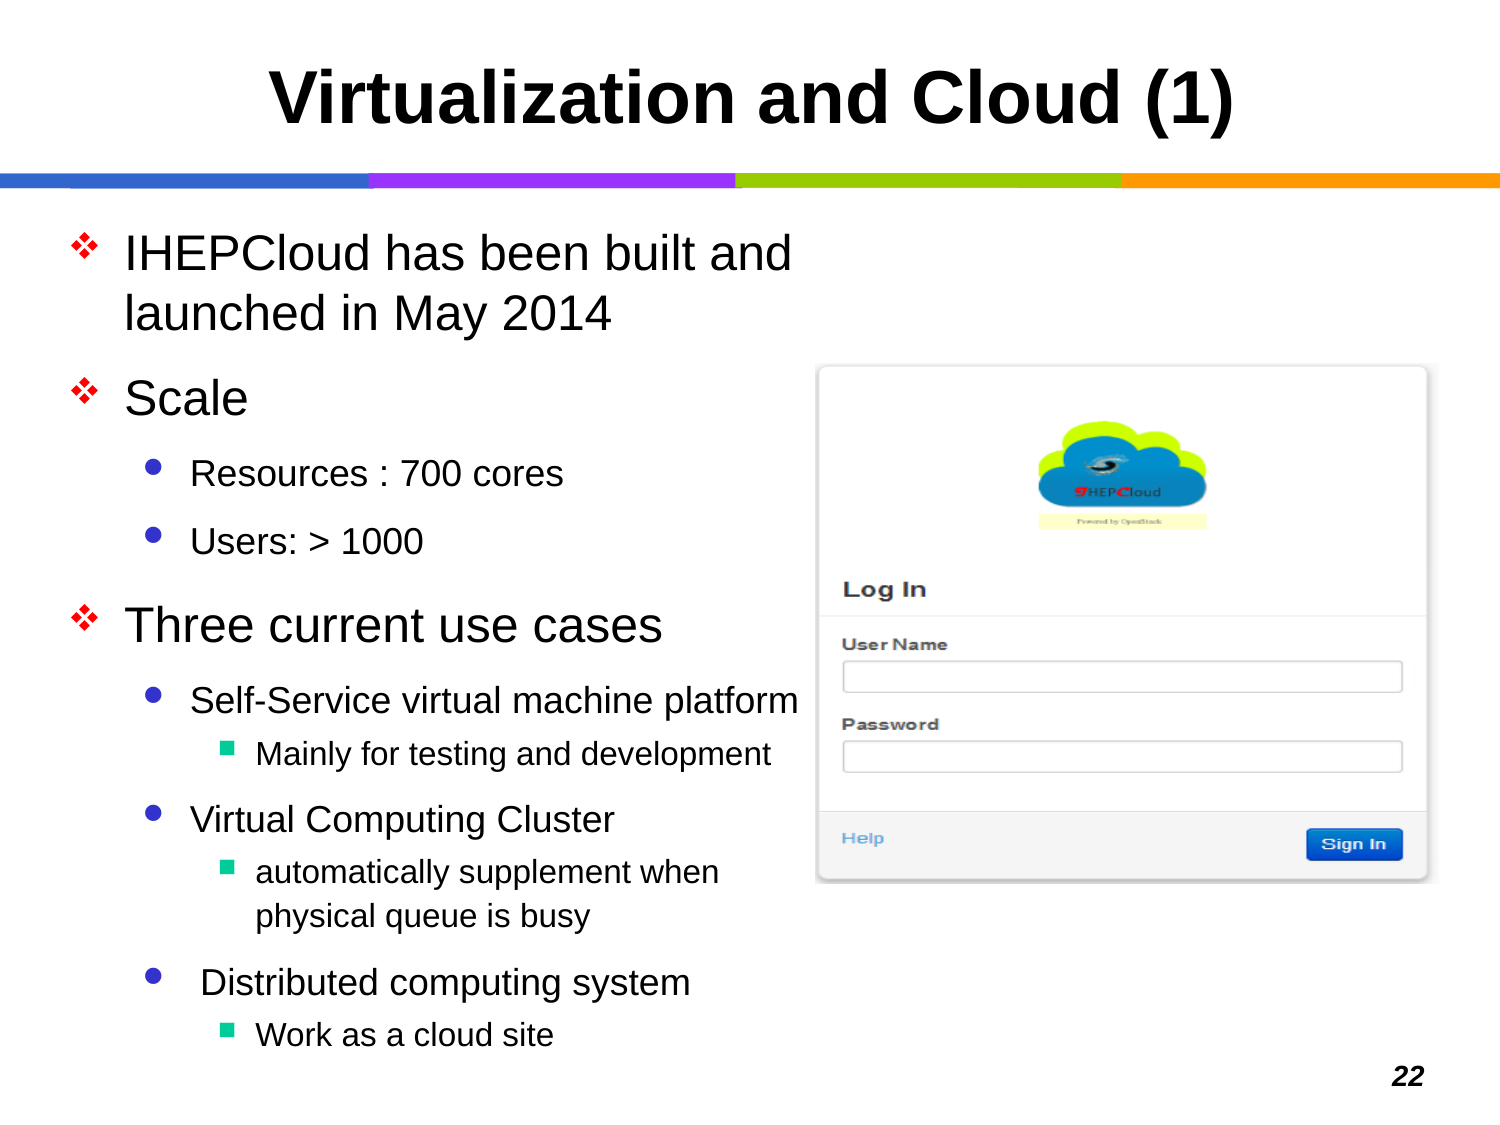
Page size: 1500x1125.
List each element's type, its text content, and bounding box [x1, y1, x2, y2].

list IHEPCloud has been built and launched in May 2014 Scale Resources : 700 cores Users: > 1000 Three current use cases Self-Service virtual machine platform Mainly for testing and development Virtual Computing Cluster automatically supplement when physical queue is busy Distributed computing system Work as a cloud site [52, 212, 855, 1035]
slide_number 22 [1126, 1049, 1440, 1113]
title Virtualization and Cloud (1) [50, 37, 1455, 146]
picture [815, 363, 1439, 884]
